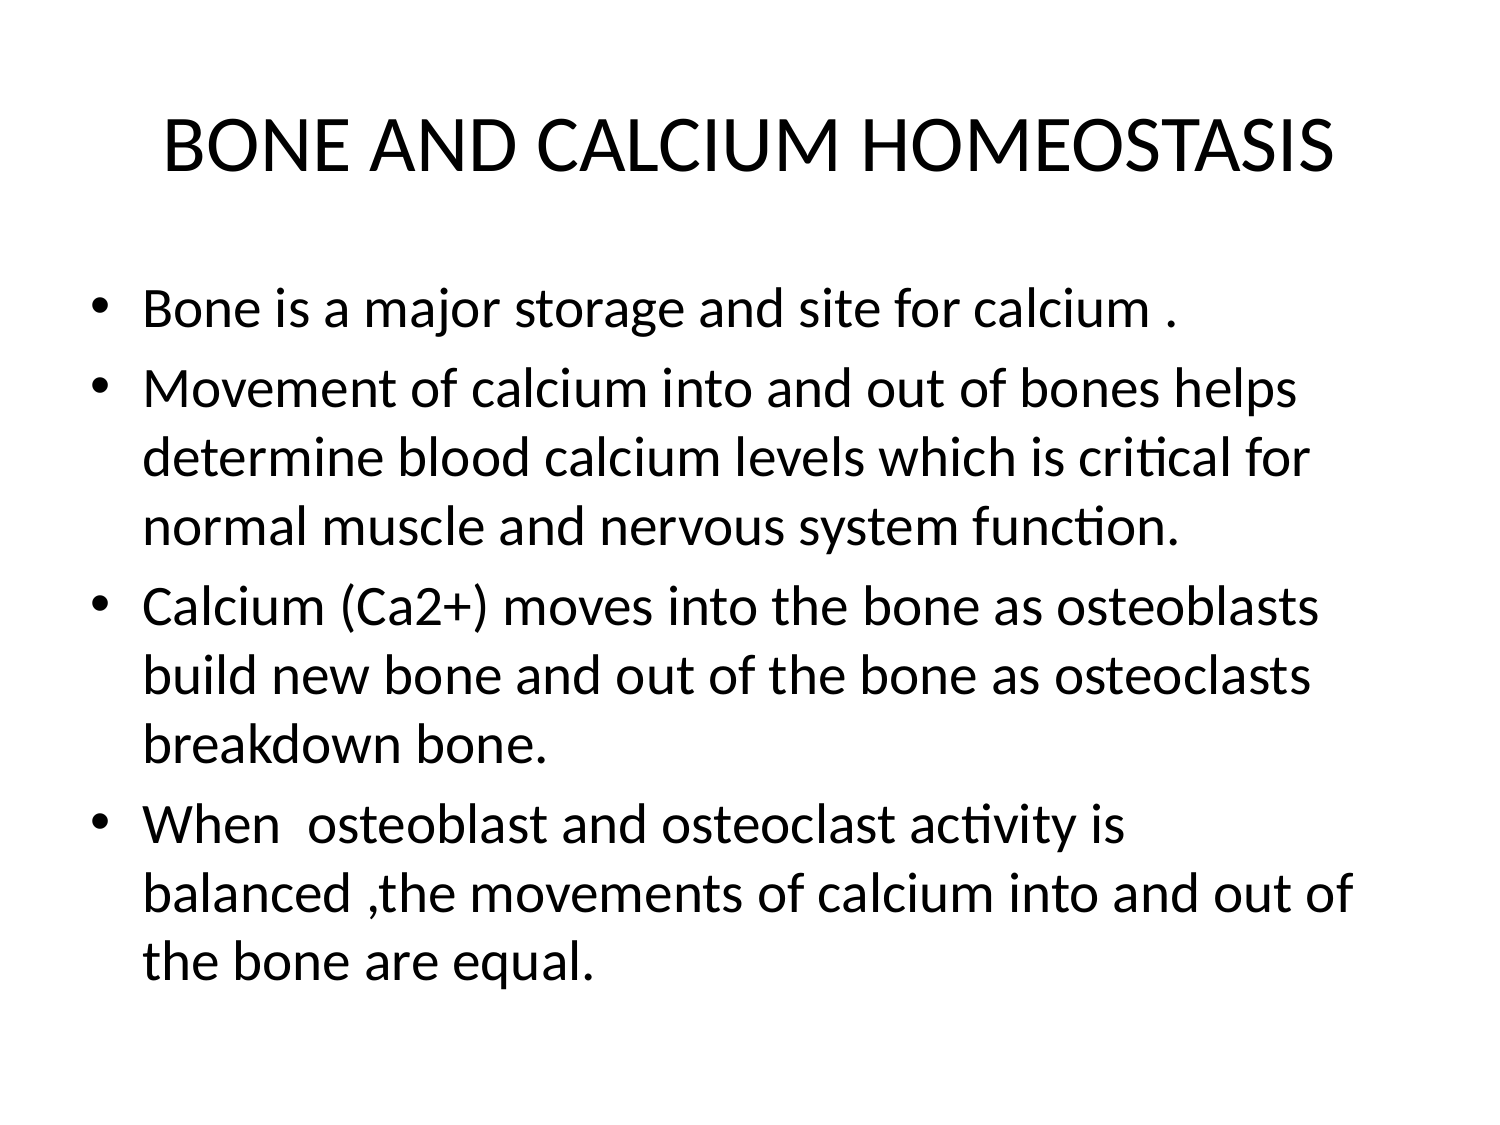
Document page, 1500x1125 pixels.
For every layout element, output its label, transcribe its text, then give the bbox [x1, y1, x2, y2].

title BONE AND CALCIUM HOMEOSTASIS [75, 45, 1425, 233]
list Bone is a major storage and site for calcium . Movement of calcium into and out of bones helps determine blood calcium levels which is critical for normal muscle and nervous system function. Calcium (Ca2+) moves into the bone as osteoblasts build new bone and out of the bone as osteoclasts breakdown bone. When osteoblast and osteoclast activity is balanced ,the movements of calcium into and out of the bone are equal. [75, 262, 1425, 1005]
